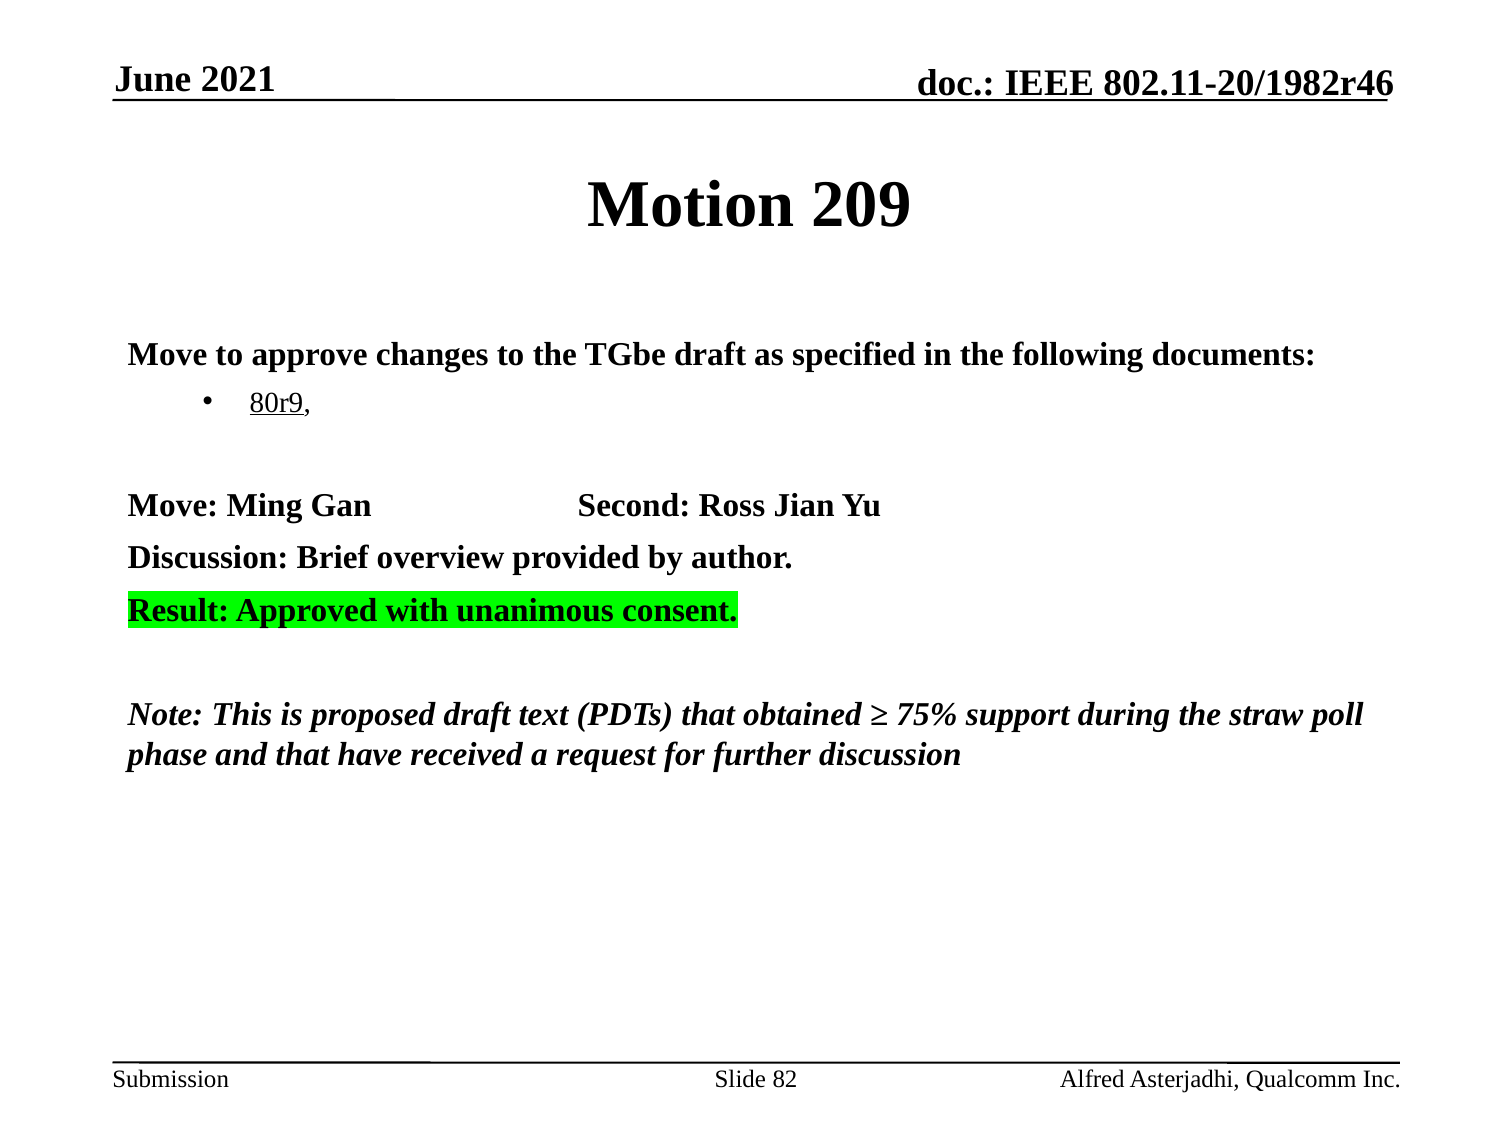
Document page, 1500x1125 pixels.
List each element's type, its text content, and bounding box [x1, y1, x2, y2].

footer Alfred Asterjadhi, Qualcomm Inc. [878, 1061, 1402, 1093]
list Move to approve changes to the TGbe draft as specified in the following documents: 80r9, Move: Ming Gan Second: Ross Jian Yu Discussion: Brief overview provided by author. Result: Approved with unanimous consent. Note: This is proposed draft text (PDTs) that obtained ≥ 75% support during the straw poll phase and that have received a request for further discussion [112, 324, 1388, 1000]
slide_number Slide 82 [712, 1061, 800, 1123]
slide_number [114, 54, 423, 100]
title Motion 209 [112, 112, 1388, 288]
